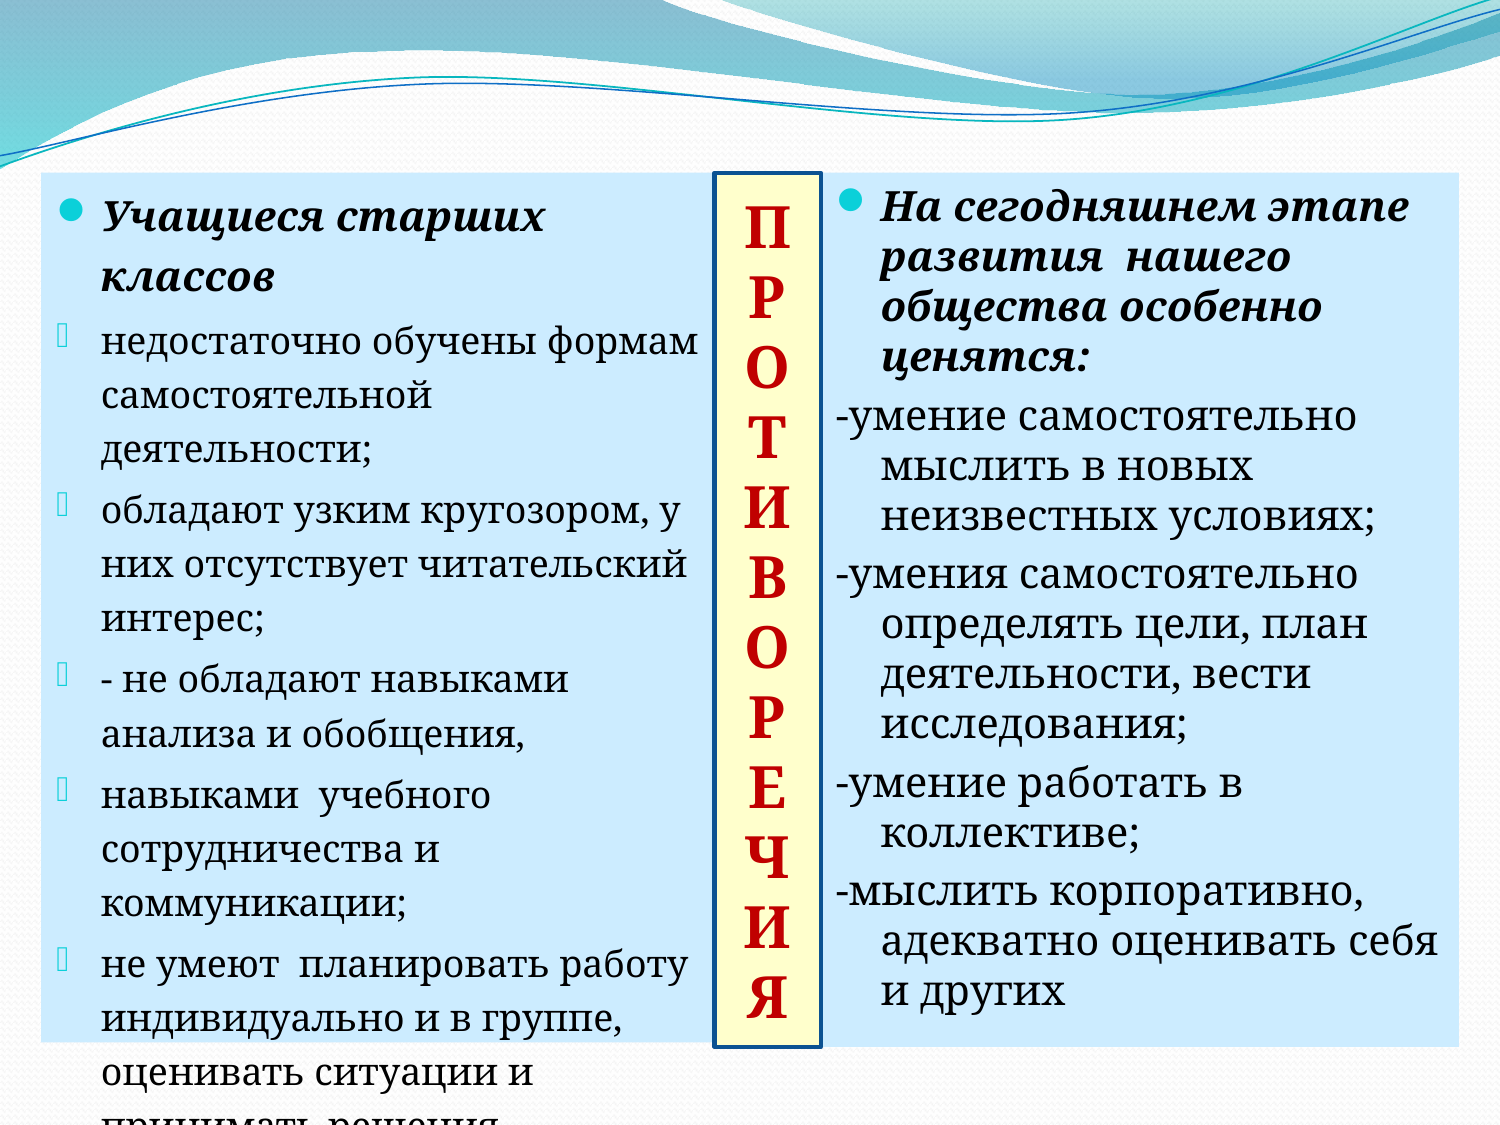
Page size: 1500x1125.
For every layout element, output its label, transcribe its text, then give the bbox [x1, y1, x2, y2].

text_box П Р О Т И В О Р Е Ч И Я [712, 171, 823, 1049]
list На сегодняшнем этапе развития нашего общества особенно ценятся: -умение самостоятельно мыслить в новых неизвестных условиях; -умения самостоятельно определять цели, план деятельности, вести исследования; -умение работать в коллективе; -мыслить корпоративно, адекватно оценивать себя и других [823, 172, 1460, 1048]
list Учащиеся старших классов недостаточно обучены формам самостоятельной деятельности; обладают узким кругозором, у них отсутствует читательский интерес; - не обладают навыками анализа и обобщения, навыками учебного сотрудничества и коммуникации; не умеют планировать работу индивидуально и в группе, оценивать ситуации и принимать решения. [40, 172, 712, 1043]
